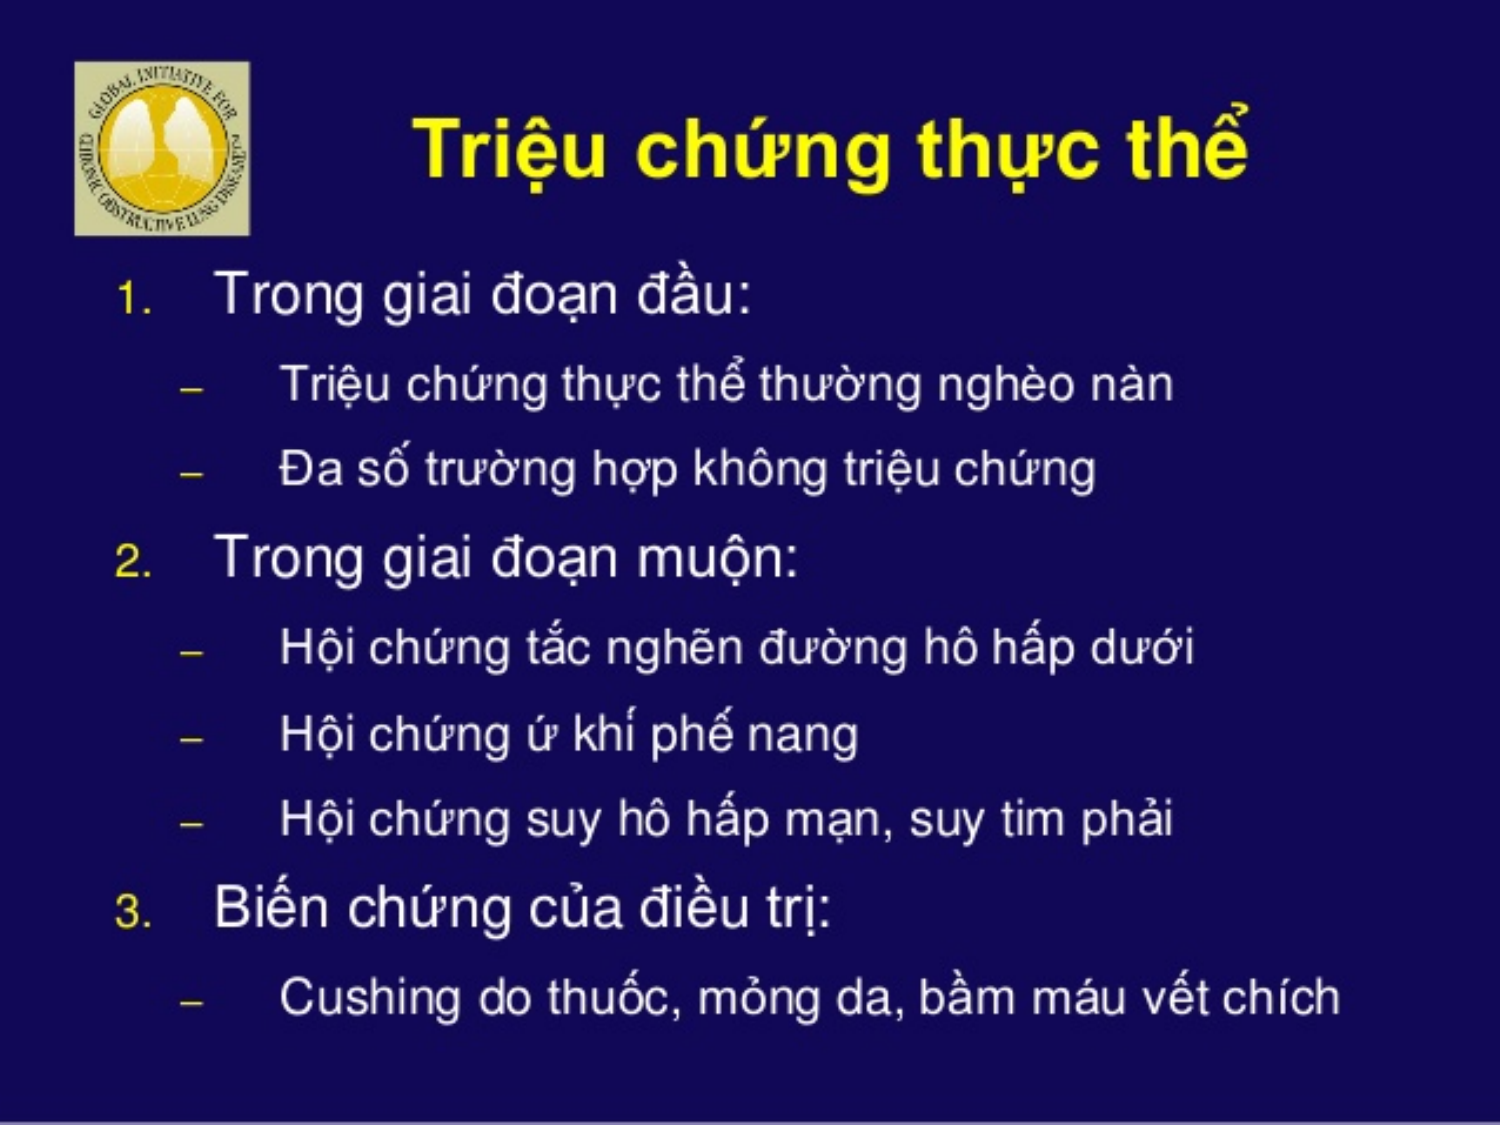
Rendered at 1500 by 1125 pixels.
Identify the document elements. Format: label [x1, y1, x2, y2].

list [0, 0, 1500, 1125]
